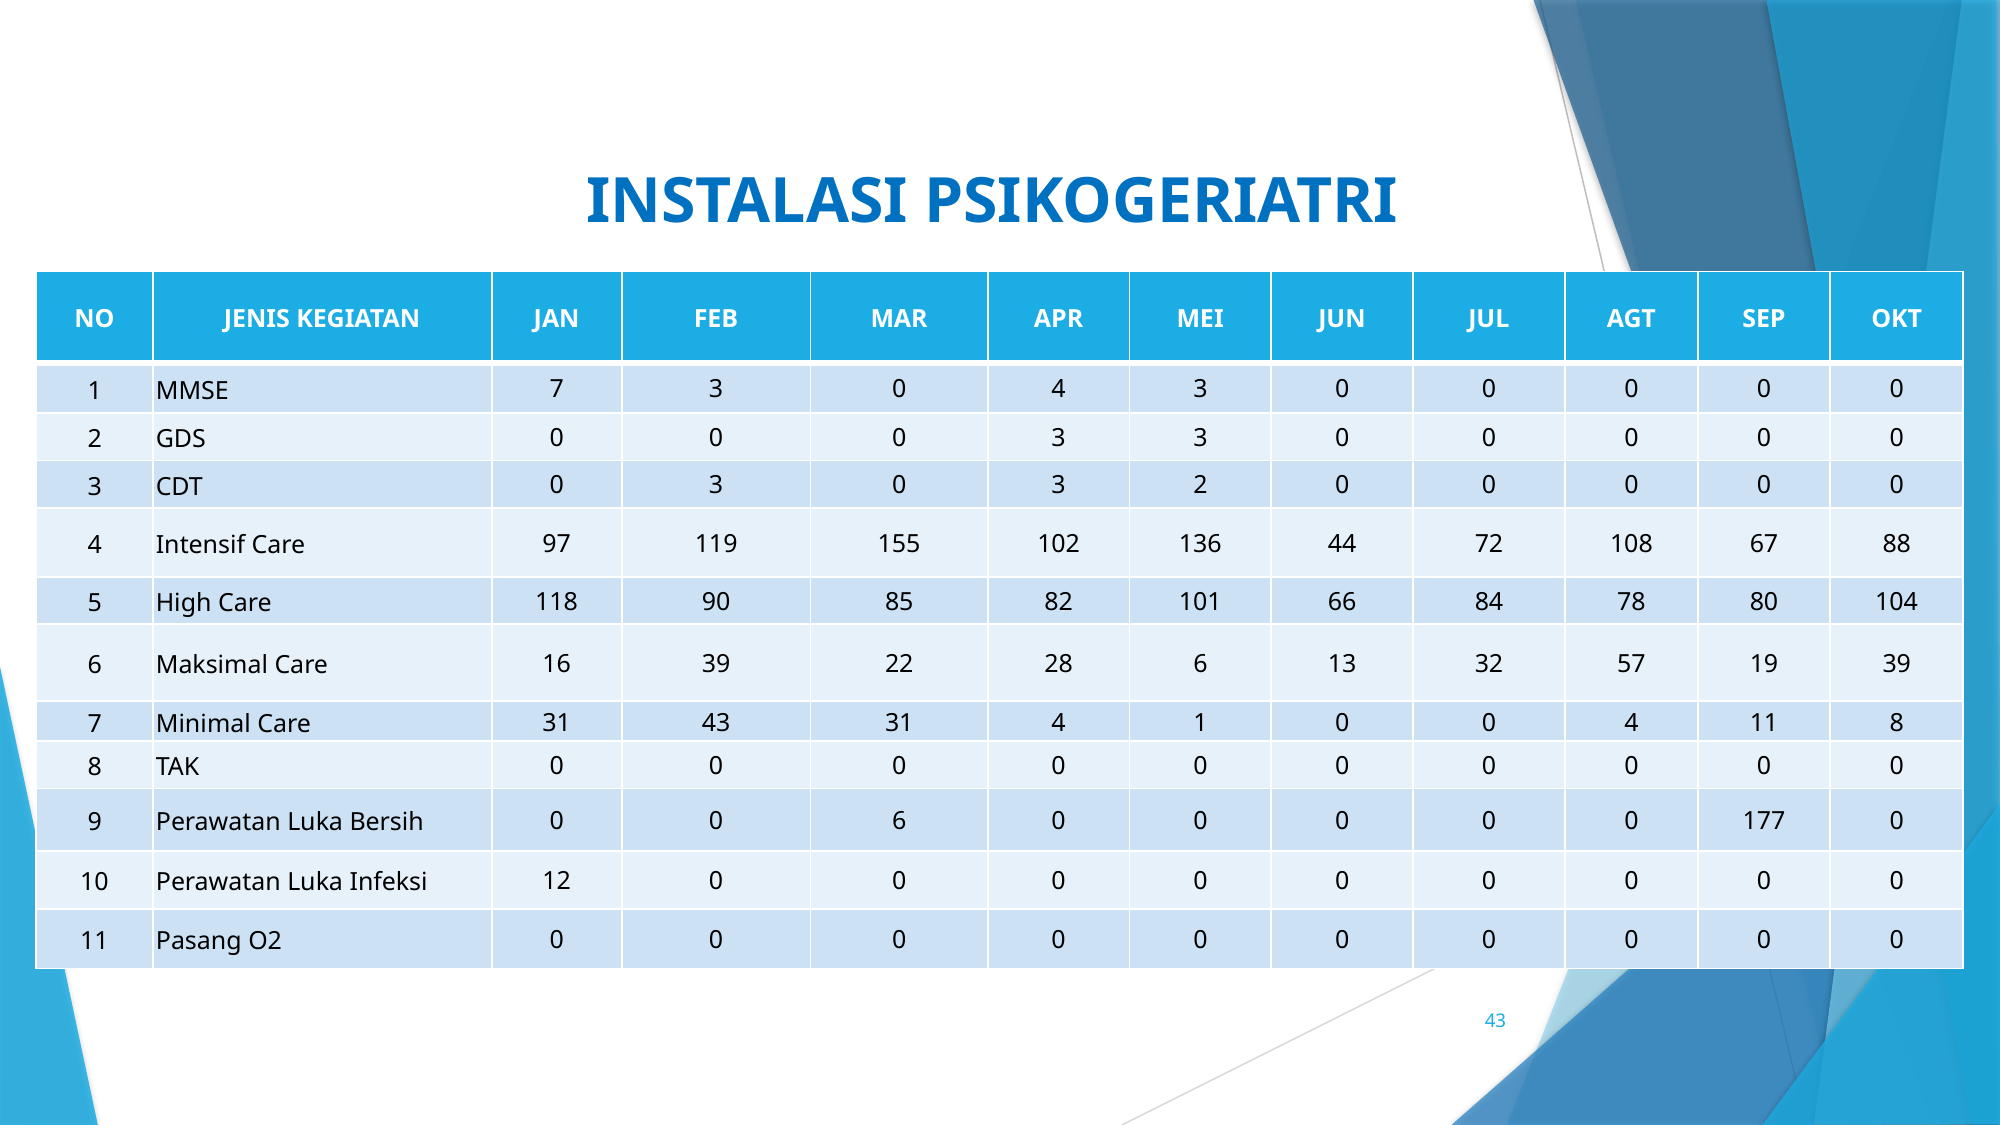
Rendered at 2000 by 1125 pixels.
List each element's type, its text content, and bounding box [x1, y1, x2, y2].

table_cell 118 [493, 578, 621, 623]
table_cell 88 [1831, 509, 1962, 576]
slide_number 43 [1409, 991, 1522, 1051]
table_cell 0 [1831, 461, 1962, 507]
table_cell 11 [37, 910, 152, 968]
table_cell 28 [989, 625, 1129, 700]
table_cell 0 [1414, 461, 1564, 507]
table_cell 3 [623, 366, 810, 412]
table_cell 0 [1831, 366, 1962, 412]
table_cell 119 [623, 509, 810, 576]
table_cell 8 [1831, 702, 1962, 740]
table_cell High Care [154, 578, 491, 623]
table_cell 6 [37, 625, 152, 700]
table_cell 0 [493, 910, 621, 968]
table_cell 3 [1130, 366, 1270, 412]
table_cell 0 [811, 742, 987, 788]
table_cell 0 [989, 789, 1129, 850]
table_cell 90 [623, 578, 810, 623]
table_cell Perawatan Luka Bersih [154, 789, 491, 850]
table_cell 0 [1414, 742, 1564, 788]
table_cell 4 [1566, 702, 1697, 740]
table_cell 84 [1414, 578, 1564, 623]
table_cell 66 [1272, 578, 1412, 623]
table_cell 22 [811, 625, 987, 700]
table_cell 0 [1414, 366, 1564, 412]
table_cell 0 [811, 366, 987, 412]
table_cell 0 [1130, 789, 1270, 850]
table_cell 0 [1831, 789, 1962, 850]
table_cell 0 [1414, 852, 1564, 908]
table_cell 0 [623, 910, 810, 968]
table_cell 8 [37, 742, 152, 788]
table_cell 3 [989, 414, 1129, 460]
table_header AGT [1566, 272, 1697, 360]
table_header FEB [623, 272, 810, 360]
table_cell 82 [989, 578, 1129, 623]
table_header SEP [1699, 272, 1829, 360]
table_cell 4 [989, 702, 1129, 740]
title INSTALASI PSIKOGERIATRI [83, 77, 1902, 201]
table_cell 0 [1414, 789, 1564, 850]
table_cell 6 [1130, 625, 1270, 700]
table_cell MMSE [154, 366, 491, 412]
table_cell 0 [1566, 910, 1697, 968]
table_cell 136 [1130, 509, 1270, 576]
table_cell 2 [37, 414, 152, 460]
table_cell 39 [1831, 625, 1962, 700]
table_cell CDT [154, 461, 491, 507]
table_cell 31 [493, 702, 621, 740]
table_cell 0 [989, 742, 1129, 788]
table_cell 0 [1831, 910, 1962, 968]
table_cell 3 [623, 461, 810, 507]
table_cell 104 [1831, 578, 1962, 623]
table_cell 4 [37, 509, 152, 576]
table_cell 44 [1272, 509, 1412, 576]
table_cell 0 [1566, 414, 1697, 460]
table_cell 13 [1272, 625, 1412, 700]
table_cell 9 [37, 789, 152, 850]
table_cell 97 [493, 509, 621, 576]
table_cell 32 [1414, 625, 1564, 700]
table_cell TAK [154, 742, 491, 788]
table_cell 4 [989, 366, 1129, 412]
table_cell 1 [1130, 702, 1270, 740]
table_header JUN [1272, 272, 1412, 360]
table_cell 0 [989, 910, 1129, 968]
table_cell 0 [1130, 852, 1270, 908]
table_cell 57 [1566, 625, 1697, 700]
table_cell 11 [1699, 702, 1829, 740]
table_header JUL [1414, 272, 1564, 360]
table_cell 0 [623, 852, 810, 908]
table_cell 67 [1699, 509, 1829, 576]
table_cell 0 [1566, 852, 1697, 908]
table_cell 0 [1699, 742, 1829, 788]
table_cell 31 [811, 702, 987, 740]
table_header MEI [1130, 272, 1270, 360]
table_cell 0 [623, 789, 810, 850]
table_cell 0 [1130, 742, 1270, 788]
table_cell 6 [811, 789, 987, 850]
table_cell 0 [811, 910, 987, 968]
table_header JENIS KEGIATAN [154, 272, 491, 360]
table_cell 85 [811, 578, 987, 623]
table_cell 39 [623, 625, 810, 700]
table_cell 0 [1272, 461, 1412, 507]
table_cell 0 [1272, 910, 1412, 968]
table_cell Pasang O2 [154, 910, 491, 968]
table_cell 3 [989, 461, 1129, 507]
table_cell 0 [1130, 910, 1270, 968]
table_cell Minimal Care [154, 702, 491, 740]
table_cell 80 [1699, 578, 1829, 623]
table_cell 101 [1130, 578, 1270, 623]
table_cell 2 [1130, 461, 1270, 507]
table_cell 0 [1699, 414, 1829, 460]
table_cell 0 [1566, 461, 1697, 507]
table_cell 108 [1566, 509, 1697, 576]
table_cell 0 [1272, 414, 1412, 460]
table_cell 0 [1831, 852, 1962, 908]
table_cell Perawatan Luka Infeksi [154, 852, 491, 908]
table_cell 43 [623, 702, 810, 740]
table_cell 0 [811, 852, 987, 908]
table_header JAN [493, 272, 621, 360]
table_header NO [37, 272, 152, 360]
table_header MAR [811, 272, 987, 360]
table_cell 0 [1414, 702, 1564, 740]
table_cell 3 [1130, 414, 1270, 460]
table_cell 0 [1272, 742, 1412, 788]
table_cell 0 [1699, 852, 1829, 908]
table_header OKT [1831, 272, 1962, 360]
table_cell 177 [1699, 789, 1829, 850]
table_cell 0 [1414, 414, 1564, 460]
table_cell 0 [811, 461, 987, 507]
table_cell 0 [1699, 366, 1829, 412]
table_cell Maksimal Care [154, 625, 491, 700]
table_cell Intensif Care [154, 509, 491, 576]
table_cell 0 [493, 414, 621, 460]
table_cell 0 [1699, 461, 1829, 507]
table_cell 0 [623, 742, 810, 788]
table_cell 0 [989, 852, 1129, 908]
table_cell 102 [989, 509, 1129, 576]
table_cell 0 [1831, 742, 1962, 788]
table_cell 0 [1272, 366, 1412, 412]
table_cell 0 [1272, 702, 1412, 740]
table_cell 78 [1566, 578, 1697, 623]
table_cell GDS [154, 414, 491, 460]
table_cell 0 [1566, 366, 1697, 412]
table_cell 0 [1566, 742, 1697, 788]
table_cell 0 [1831, 414, 1962, 460]
table_cell 7 [493, 366, 621, 412]
table_cell 1 [37, 366, 152, 412]
table_cell 0 [1699, 910, 1829, 968]
table_cell 3 [37, 461, 152, 507]
table_cell 0 [1272, 789, 1412, 850]
table_cell 0 [493, 789, 621, 850]
table_cell 0 [1414, 910, 1564, 968]
table_cell 0 [493, 461, 621, 507]
table_cell 155 [811, 509, 987, 576]
table_cell 12 [493, 852, 621, 908]
table_cell 72 [1414, 509, 1564, 576]
table_cell 19 [1699, 625, 1829, 700]
table_cell 0 [1272, 852, 1412, 908]
table_cell 7 [37, 702, 152, 740]
table_cell 5 [37, 578, 152, 623]
table_cell 0 [1566, 789, 1697, 850]
table_cell 0 [623, 414, 810, 460]
table_cell 10 [37, 852, 152, 908]
table_header APR [989, 272, 1129, 360]
table_cell 0 [811, 414, 987, 460]
table_cell 0 [493, 742, 621, 788]
table_cell 16 [493, 625, 621, 700]
